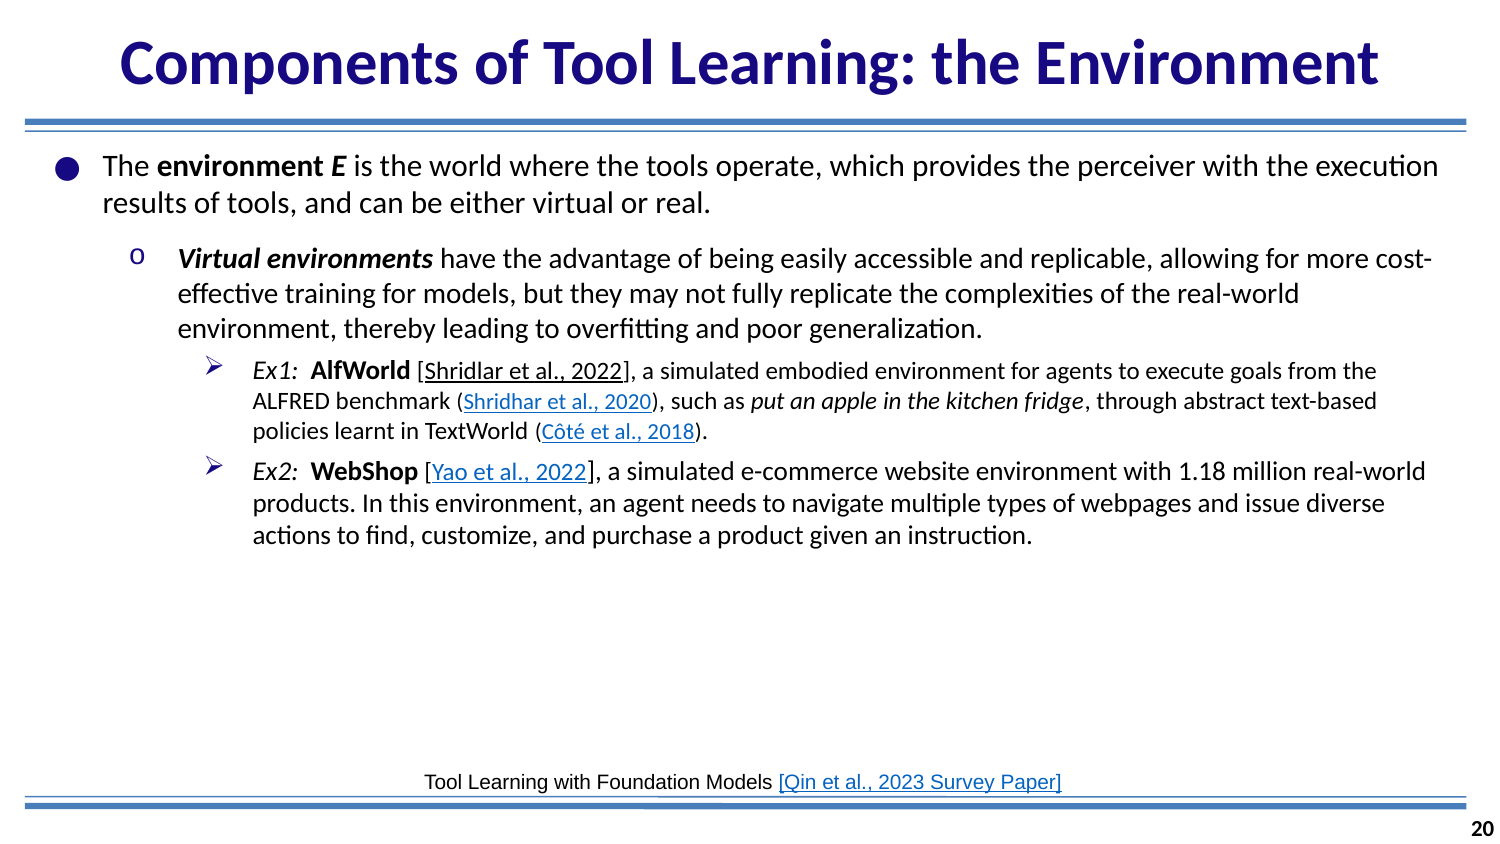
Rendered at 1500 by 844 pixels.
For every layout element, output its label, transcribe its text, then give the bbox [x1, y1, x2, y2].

title Components of Tool Learning: the Environment [0, 14, 1500, 103]
slide_number 20 [1461, 808, 1500, 844]
text_box Tool Learning with Foundation Models [Qin et al., 2023 Survey Paper] [409, 761, 1176, 802]
list The environment E is the world where the tools operate, which provides the perceiver with the execution results of tools, and can be either virtual or real. Virtual environments have the advantage of being easily accessible and replicable, allowing for more cost-effective training for models, but they may not fully replicate the complexities of the real-world environment, thereby leading to overfitting and poor generalization. Ex1: AlfWorld [Shridlar et al., 2022], a simulated embodied environment for agents to execute goals from the ALFRED benchmark (Shridhar et al., 2020), such as put an apple in the kitchen fridge, through abstract text-based policies learnt in TextWorld (Côté et al., 2018). Ex2: WebShop [Yao et al., 2022], a simulated e-commerce website environment with 1.18 million real-world products. In this environment, an agent needs to navigate multiple types of webpages and issue diverse actions to find, customize, and purchase a product given an instruction. [21, 139, 1462, 807]
